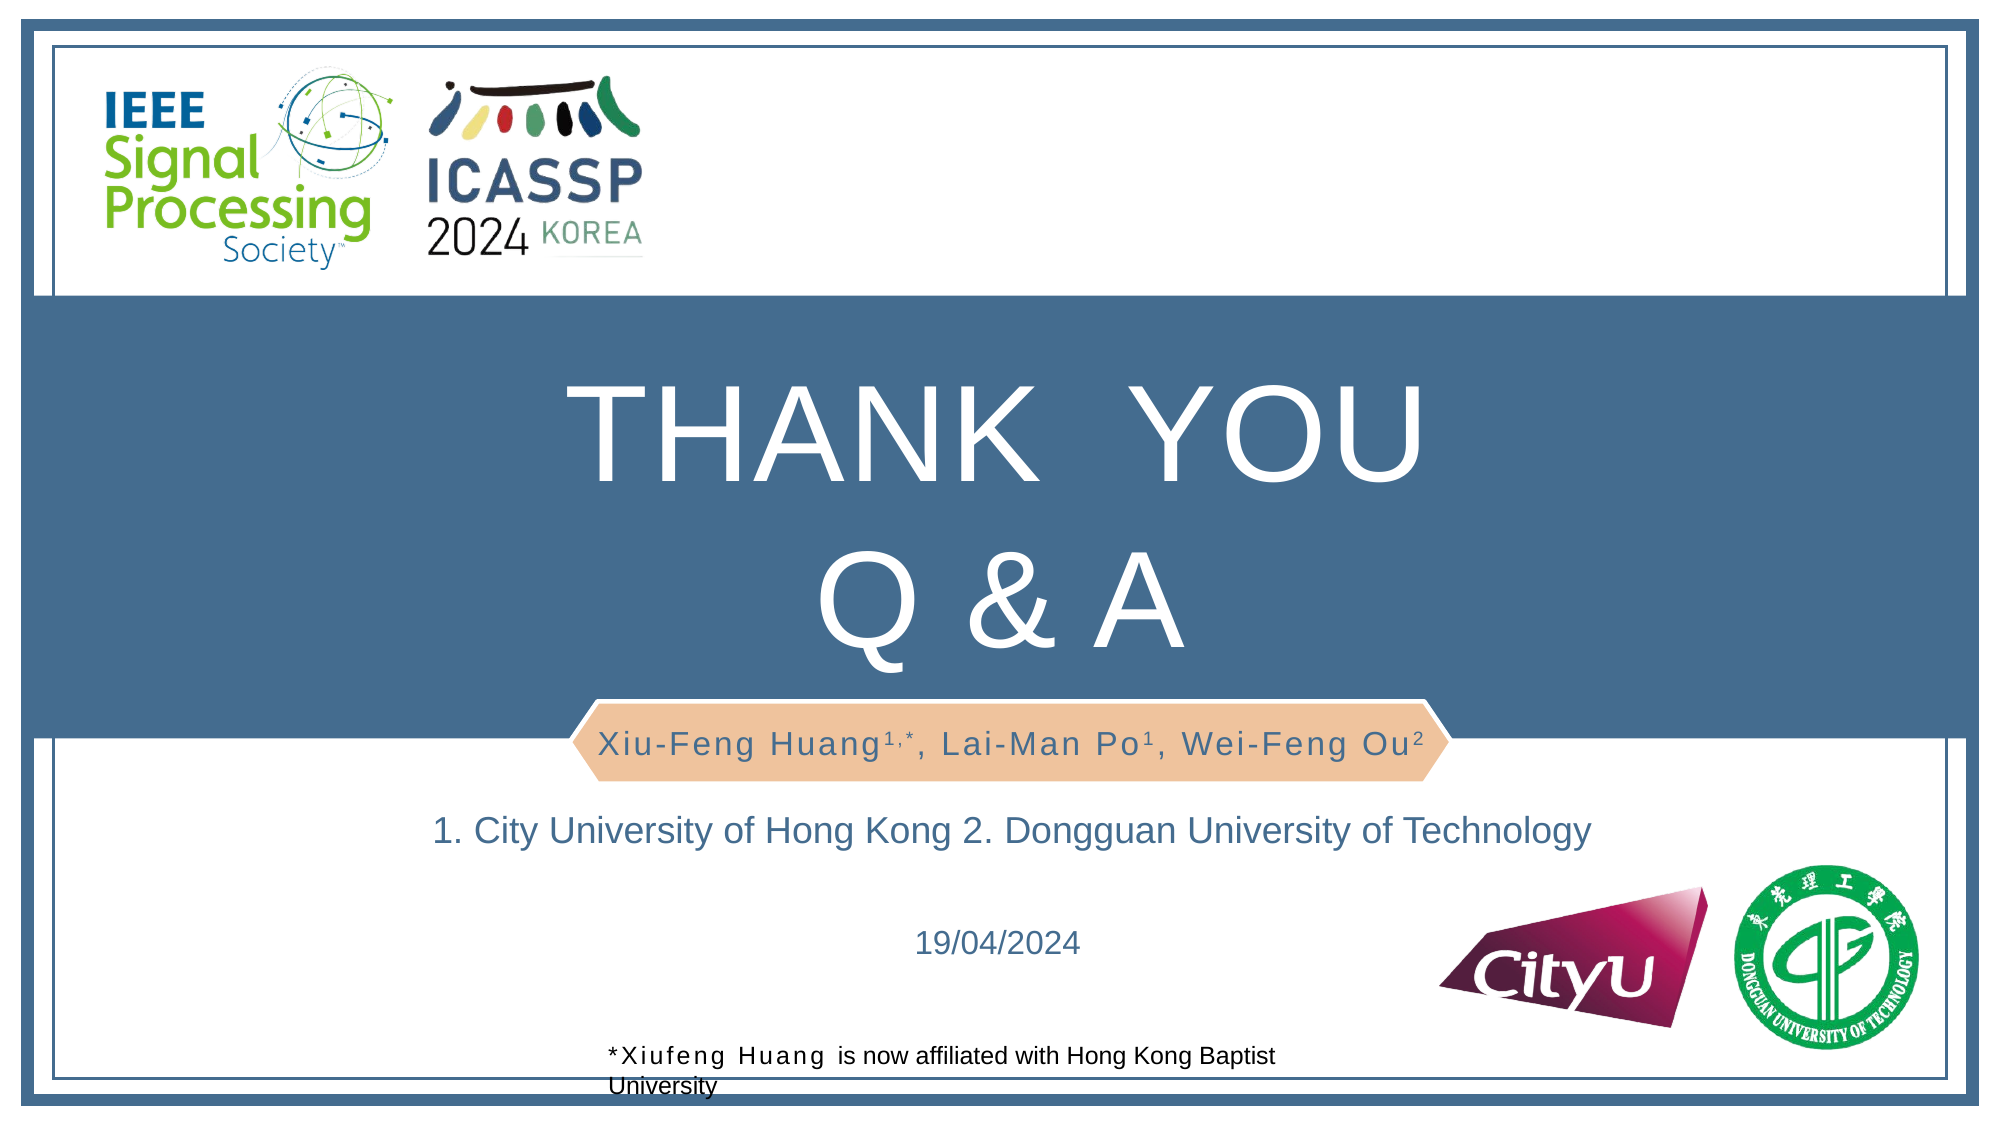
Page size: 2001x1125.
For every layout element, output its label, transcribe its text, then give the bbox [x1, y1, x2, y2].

text_box *Xiufeng Huang is now affiliated with Hong Kong Baptist University [593, 1031, 1407, 1107]
text_box [26, 295, 1973, 740]
text_box Q & A [799, 503, 1201, 683]
text_box 1. City University of Hong Kong 2. Dongguan University of Technology [417, 798, 1616, 859]
text_box 19/04/2024 [899, 914, 1096, 969]
picture [102, 28, 673, 304]
text_box THANK YOU [549, 336, 1446, 517]
text_box Xiu-Feng Huang1,*, Lai-Man Po1, Wei-Feng Ou2 [569, 701, 1452, 784]
picture [1439, 832, 1951, 1082]
